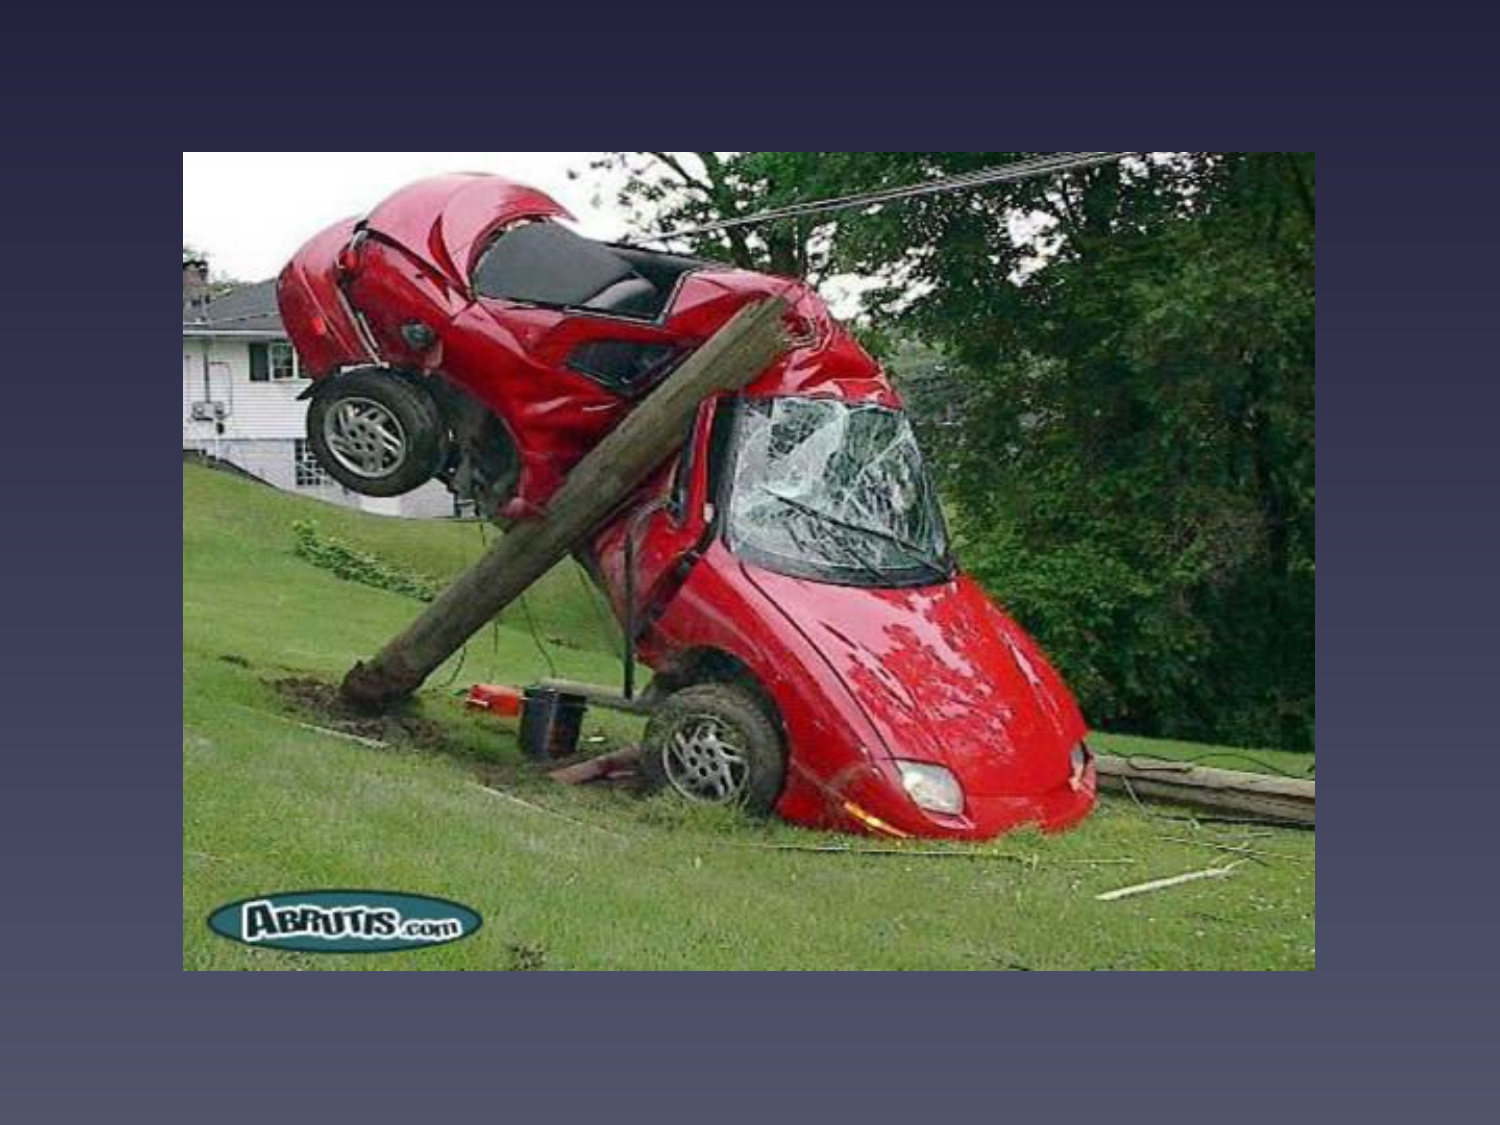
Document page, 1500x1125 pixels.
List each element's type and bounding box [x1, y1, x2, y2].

picture [182, 151, 1315, 971]
